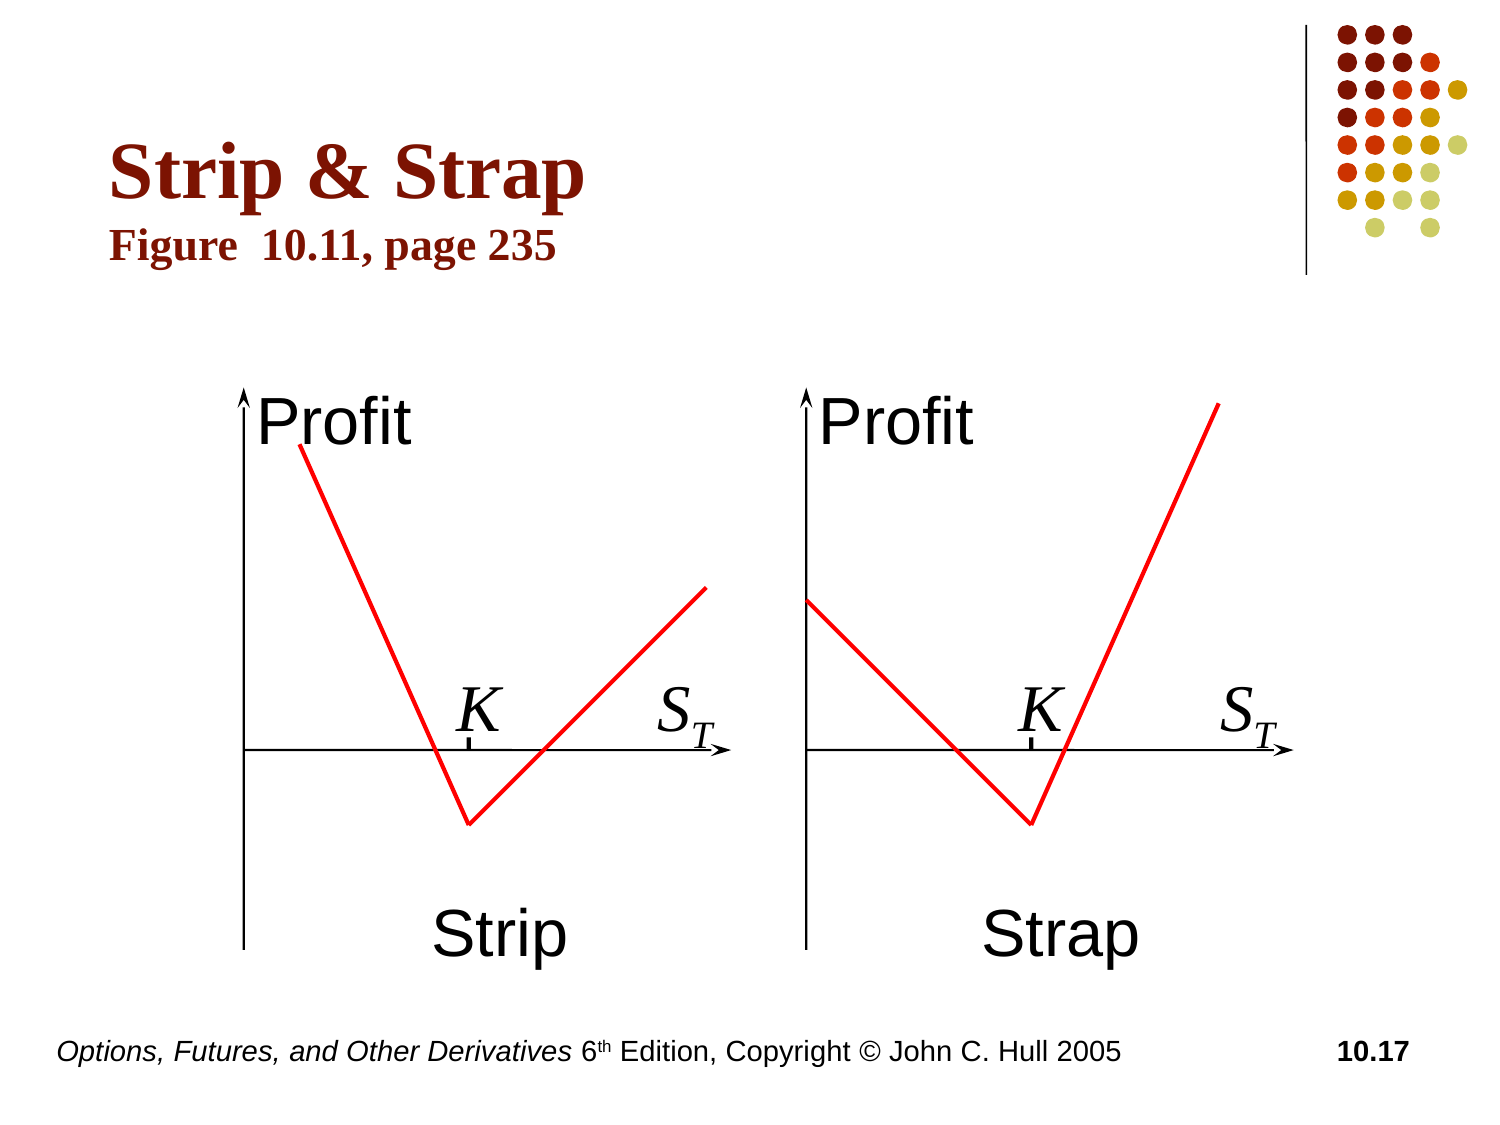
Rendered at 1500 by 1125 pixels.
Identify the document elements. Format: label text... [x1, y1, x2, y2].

text_box Strip [416, 882, 584, 978]
text_box ST [642, 657, 728, 764]
text_box K [441, 657, 516, 753]
title Strip & Strap Figure 10.11, page 235 [93, 99, 1369, 288]
footer Options, Futures, and Other Derivatives 6th Edition, Copyright © John C. Hull 2005 [40, 1024, 1074, 1101]
slide_number 10.17 [1074, 1024, 1426, 1101]
text_box ST [1204, 657, 1291, 764]
list [168, 287, 745, 651]
text_box Profit [803, 369, 990, 465]
text_box Profit [241, 369, 428, 465]
text_box Strap [966, 882, 1156, 978]
text_box K [1003, 657, 1079, 753]
